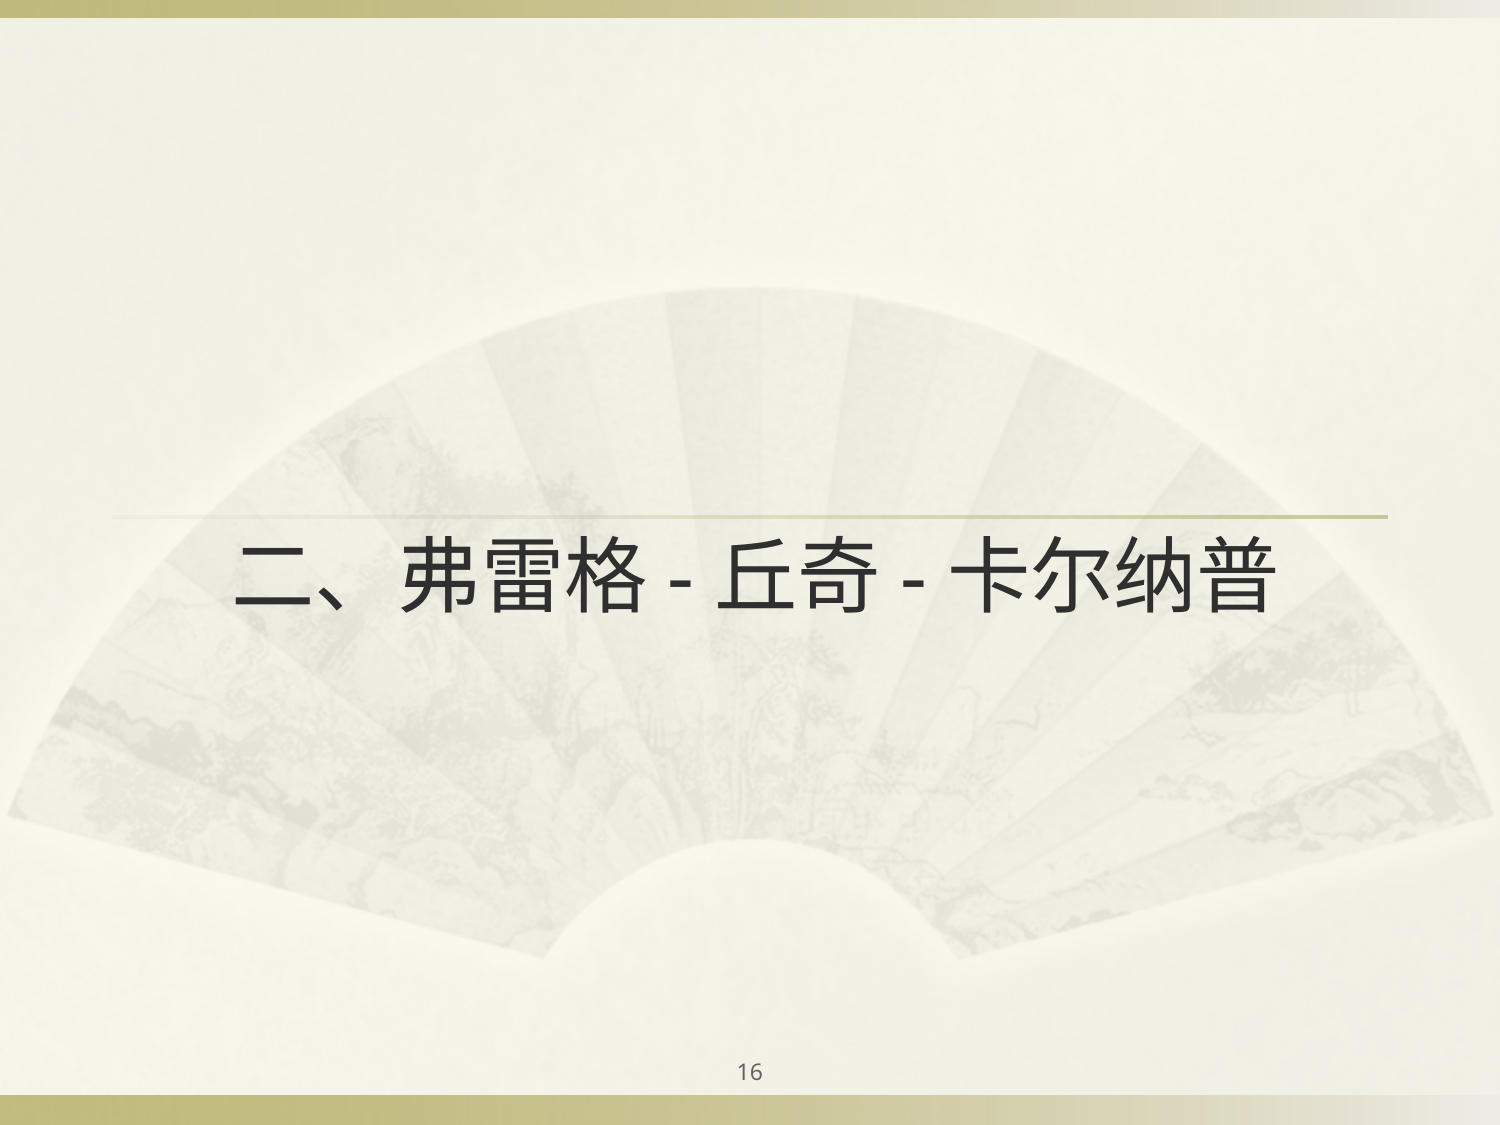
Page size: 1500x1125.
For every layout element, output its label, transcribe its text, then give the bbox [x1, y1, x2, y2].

slide_number 16 [675, 1050, 825, 1097]
title 二、弗雷格-丘奇-卡尔纳普 [118, 515, 1394, 740]
